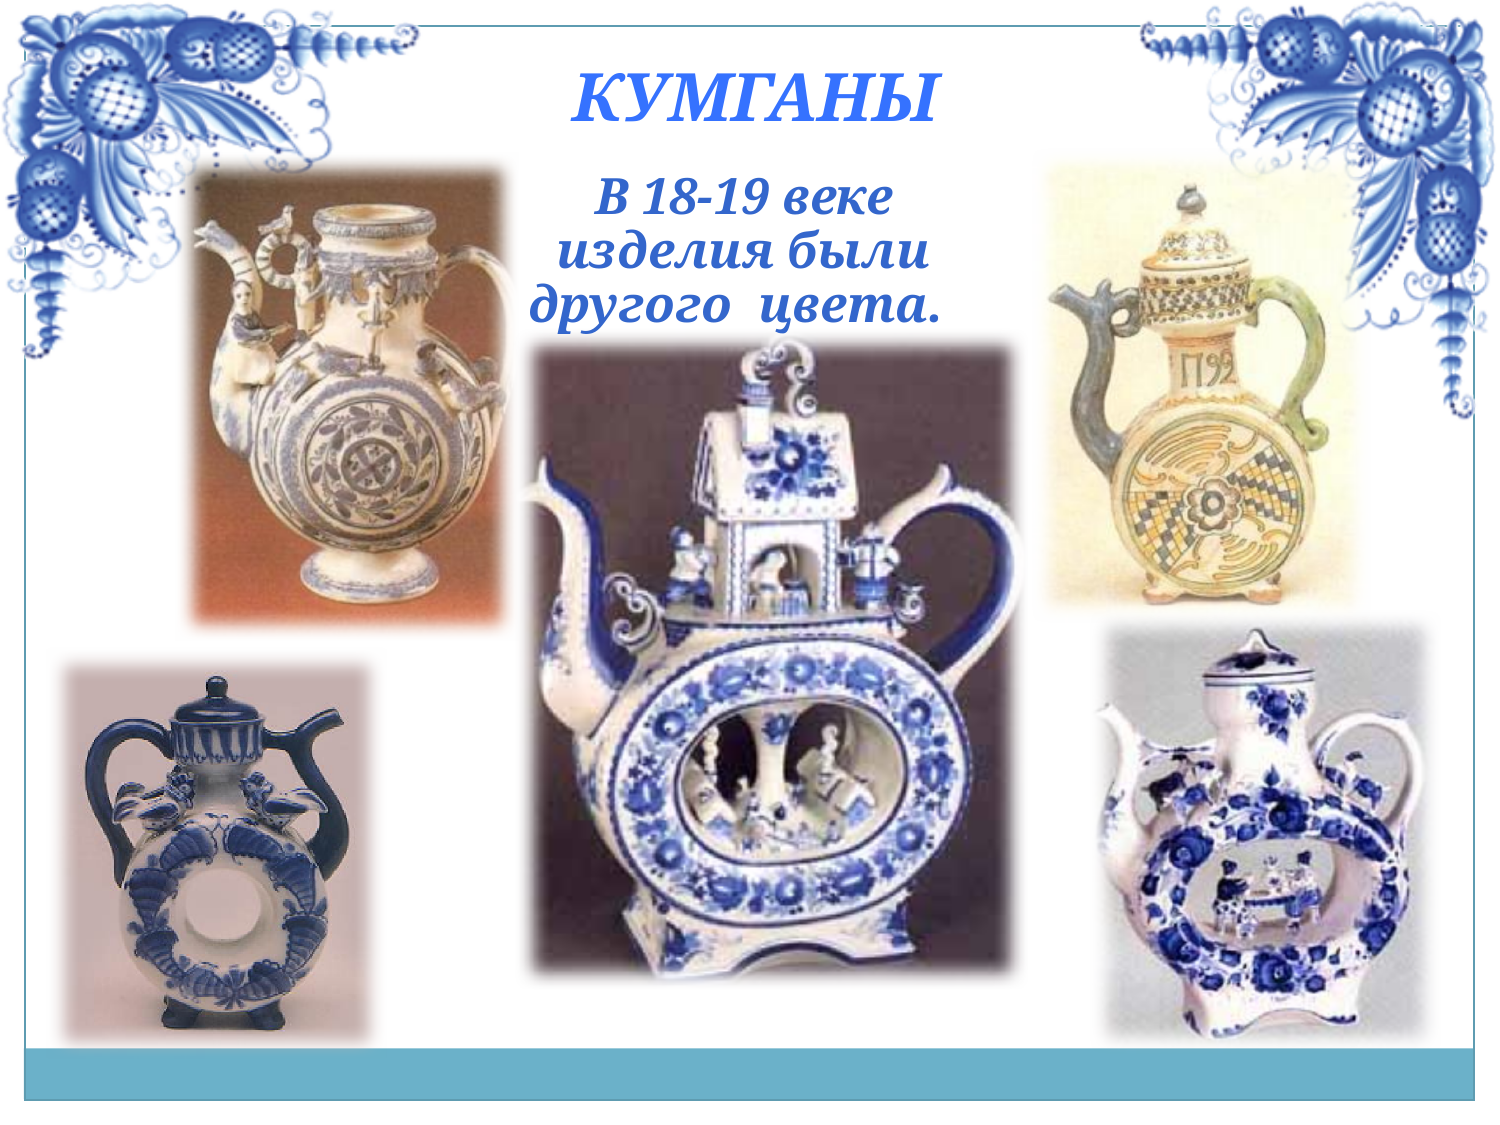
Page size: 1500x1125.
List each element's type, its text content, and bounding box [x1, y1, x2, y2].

text_box В 18-19 веке изделия были другого цвета. [525, 163, 985, 325]
text_box КУМГАНЫ [557, 46, 954, 142]
picture [0, 0, 1029, 990]
picture [46, 647, 387, 1061]
picture [1031, 0, 1500, 1055]
